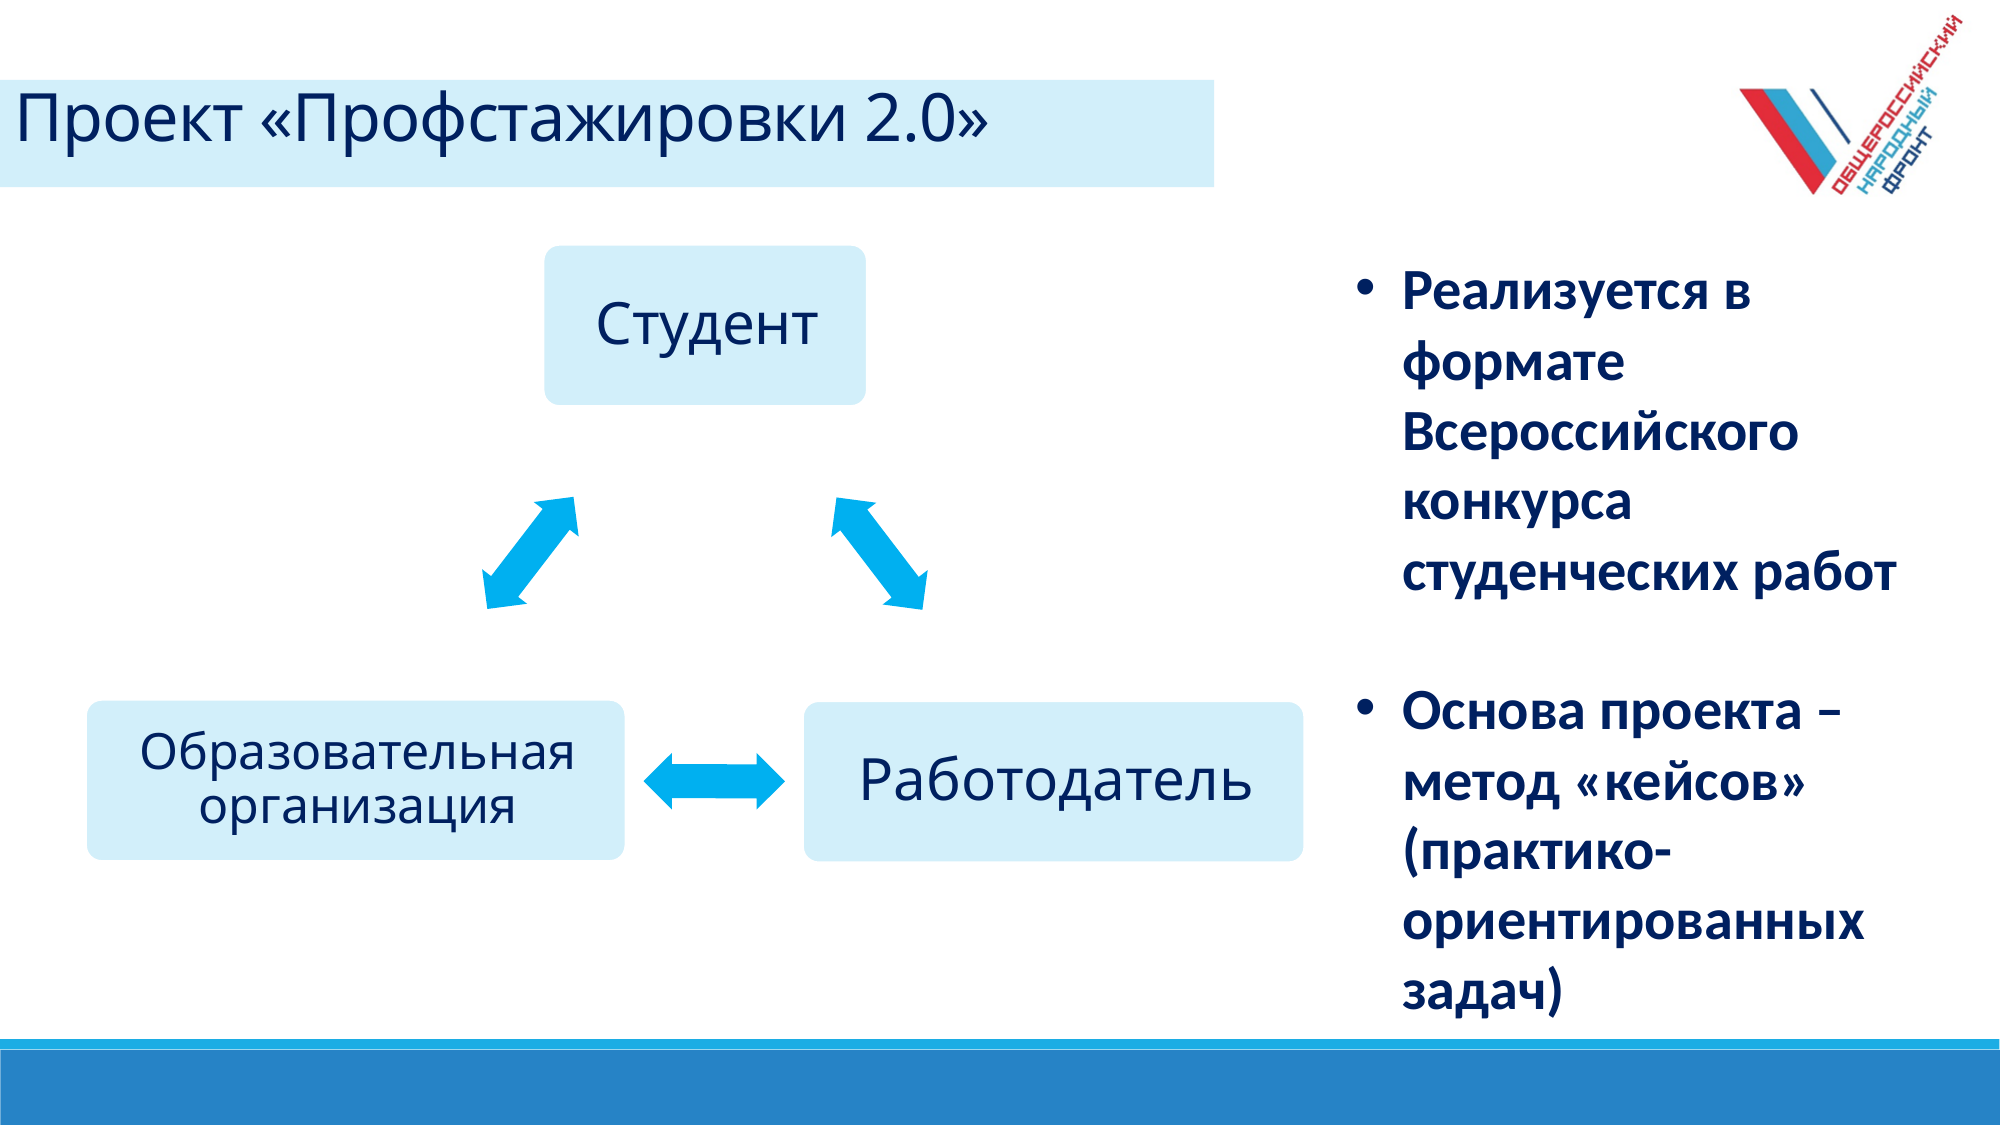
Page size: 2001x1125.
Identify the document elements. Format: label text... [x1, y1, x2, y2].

text_box Проект «Профстажировки 2.0» [0, 79, 1215, 188]
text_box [10, 243, 1381, 871]
picture [1731, 9, 1975, 205]
text_box Реализуется в формате Всероссийского конкурса студенческих работ Основа проекта – метод «кейсов» (практико-ориентированных задач) [1340, 244, 1958, 1089]
